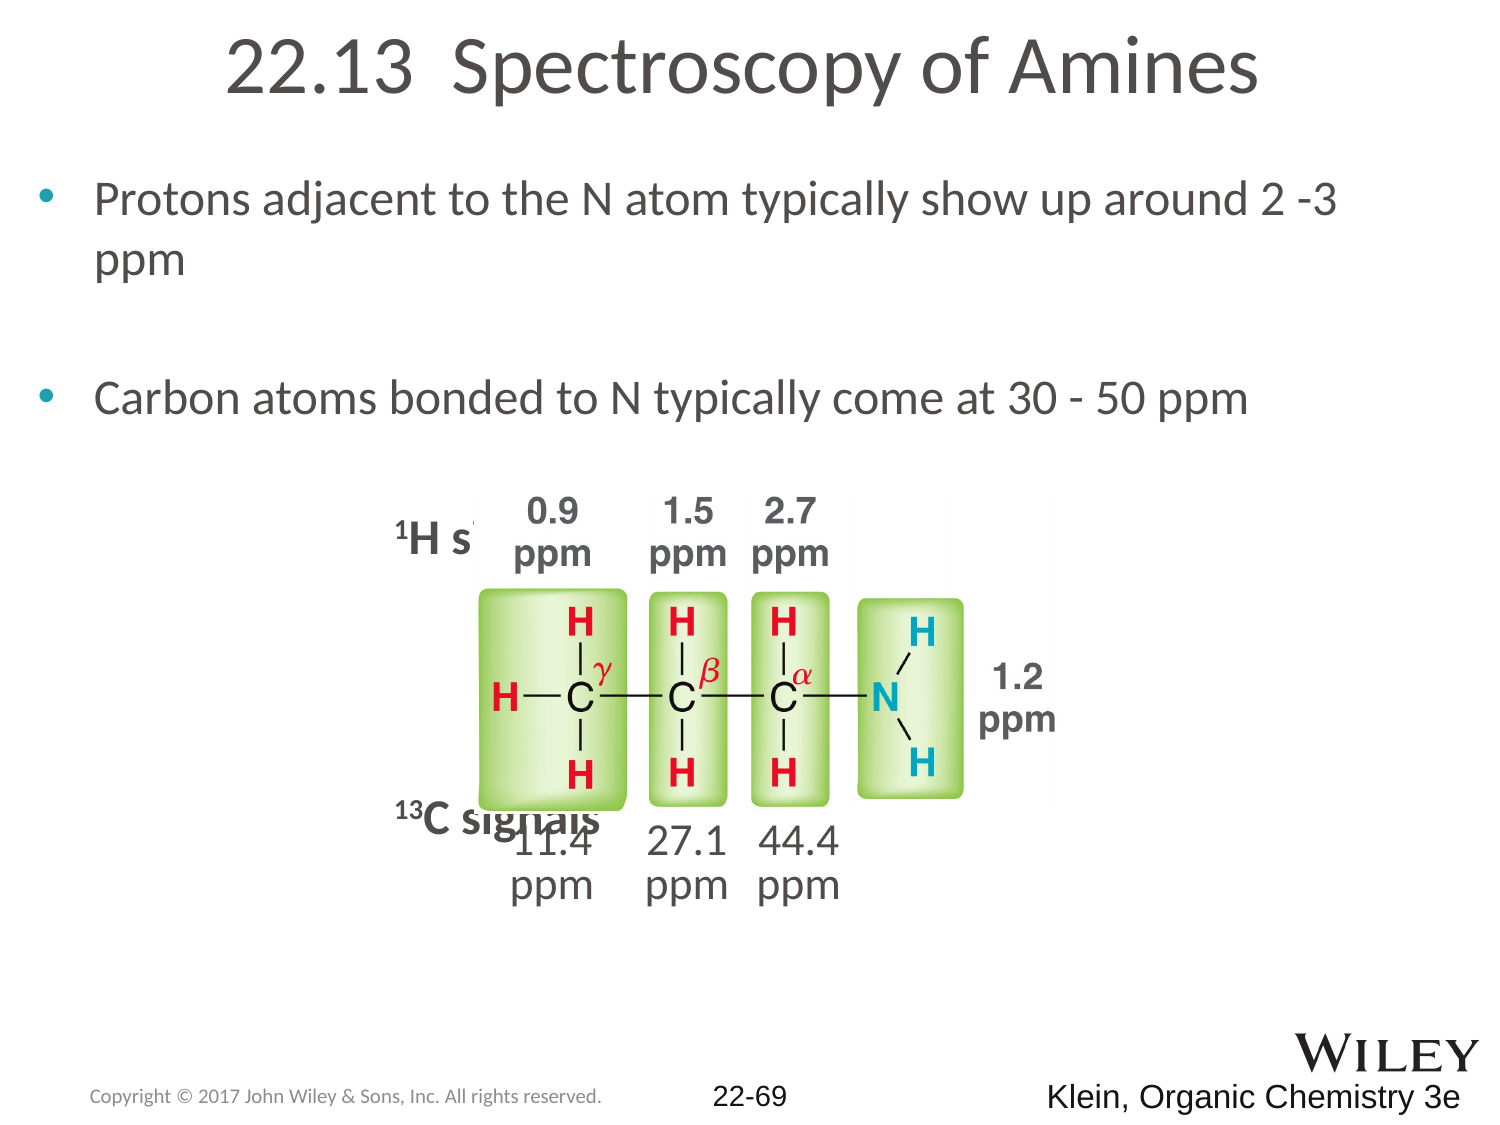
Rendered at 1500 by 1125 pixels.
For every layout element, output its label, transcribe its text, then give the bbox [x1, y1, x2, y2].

slide_number Copyright © 2017 John Wiley & Sons, Inc. All rights reserved. [75, 1065, 598, 1125]
title 22.13 Spectroscopy of Amines [0, 0, 1486, 121]
slide_number 22-69 [598, 1065, 902, 1125]
text_box 44.4 ppm [725, 821, 872, 916]
footer Klein, Organic Chemistry 3e [1010, 1065, 1486, 1125]
picture [1292, 1031, 1480, 1065]
list Protons adjacent to the N atom typically show up around 2 -3 ppm Carbon atoms bonded to N typically come at 30 - 50 ppm 1H signals 13C signals [22, 157, 1449, 992]
text_box 11.4 ppm [478, 821, 613, 916]
text_box 27.1 ppm [613, 821, 725, 916]
picture [473, 489, 1061, 814]
